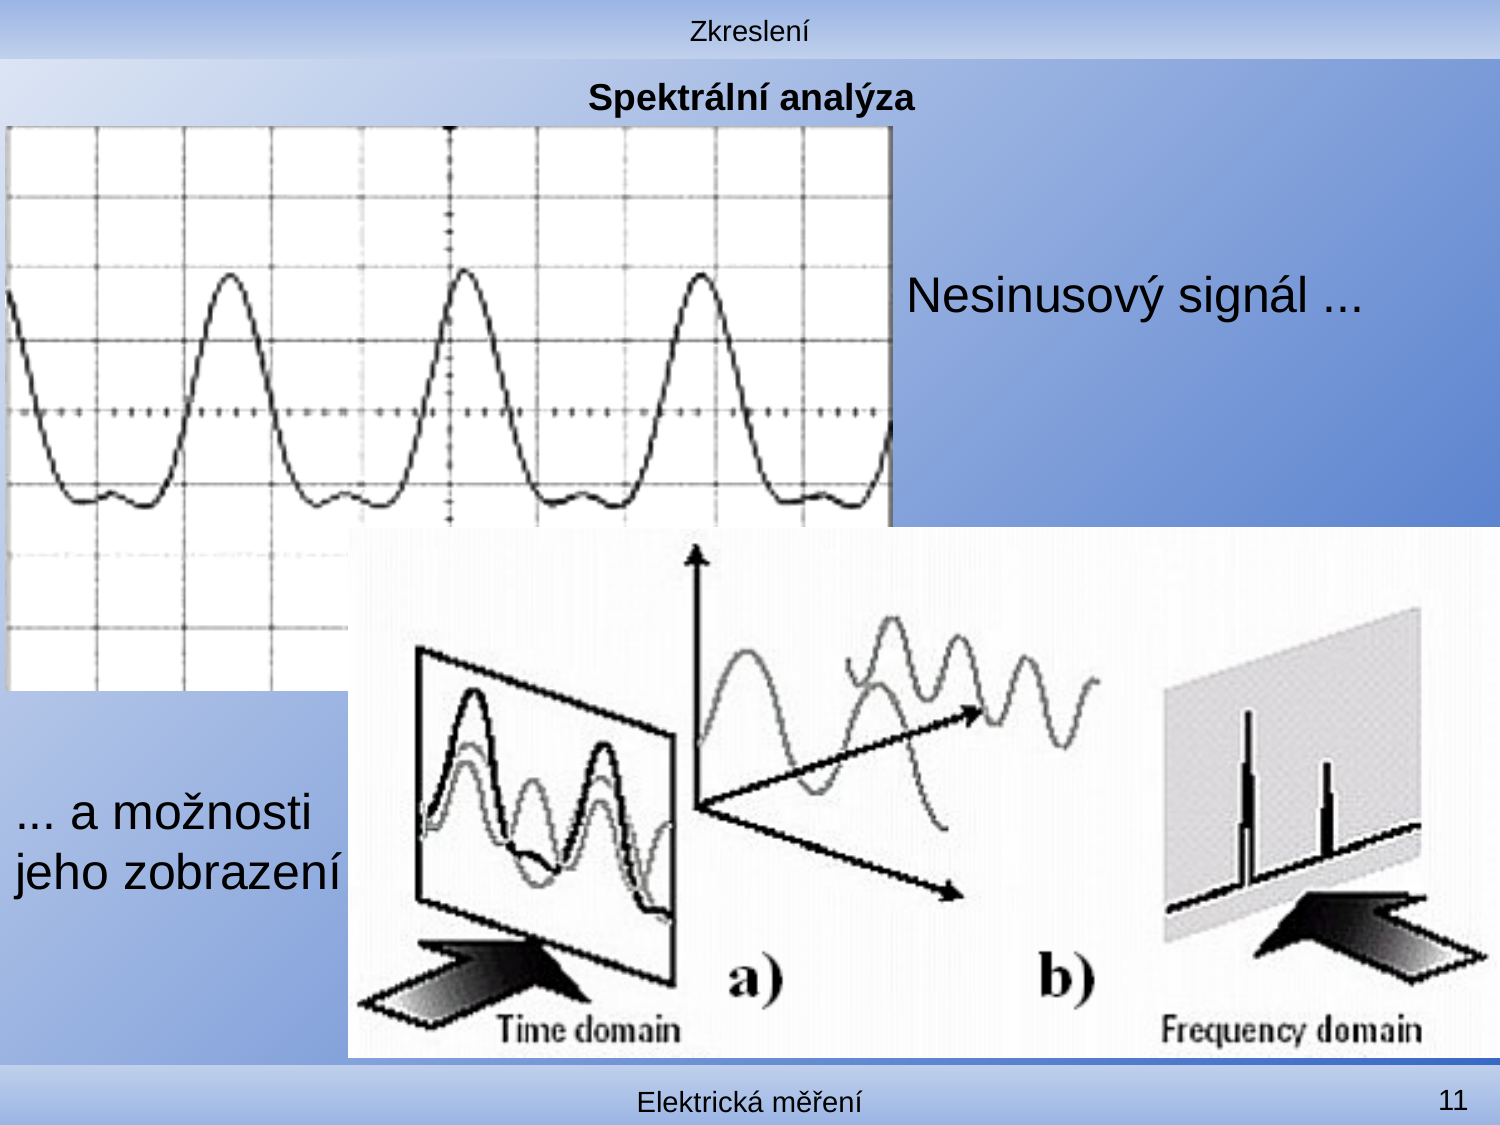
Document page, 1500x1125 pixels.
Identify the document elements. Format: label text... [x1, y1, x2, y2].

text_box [5, 125, 894, 691]
slide_number 11 [1399, 1069, 1484, 1124]
title Spektrální analýza [76, 65, 1427, 127]
text_box Nesinusový signál ... [900, 255, 1471, 331]
picture [348, 527, 1500, 1058]
text_box ... a možnosti jeho zobrazení [0, 772, 342, 908]
footer Elektrická měření [0, 1065, 1500, 1125]
slide_number Zkreslení [0, 1, 1500, 59]
